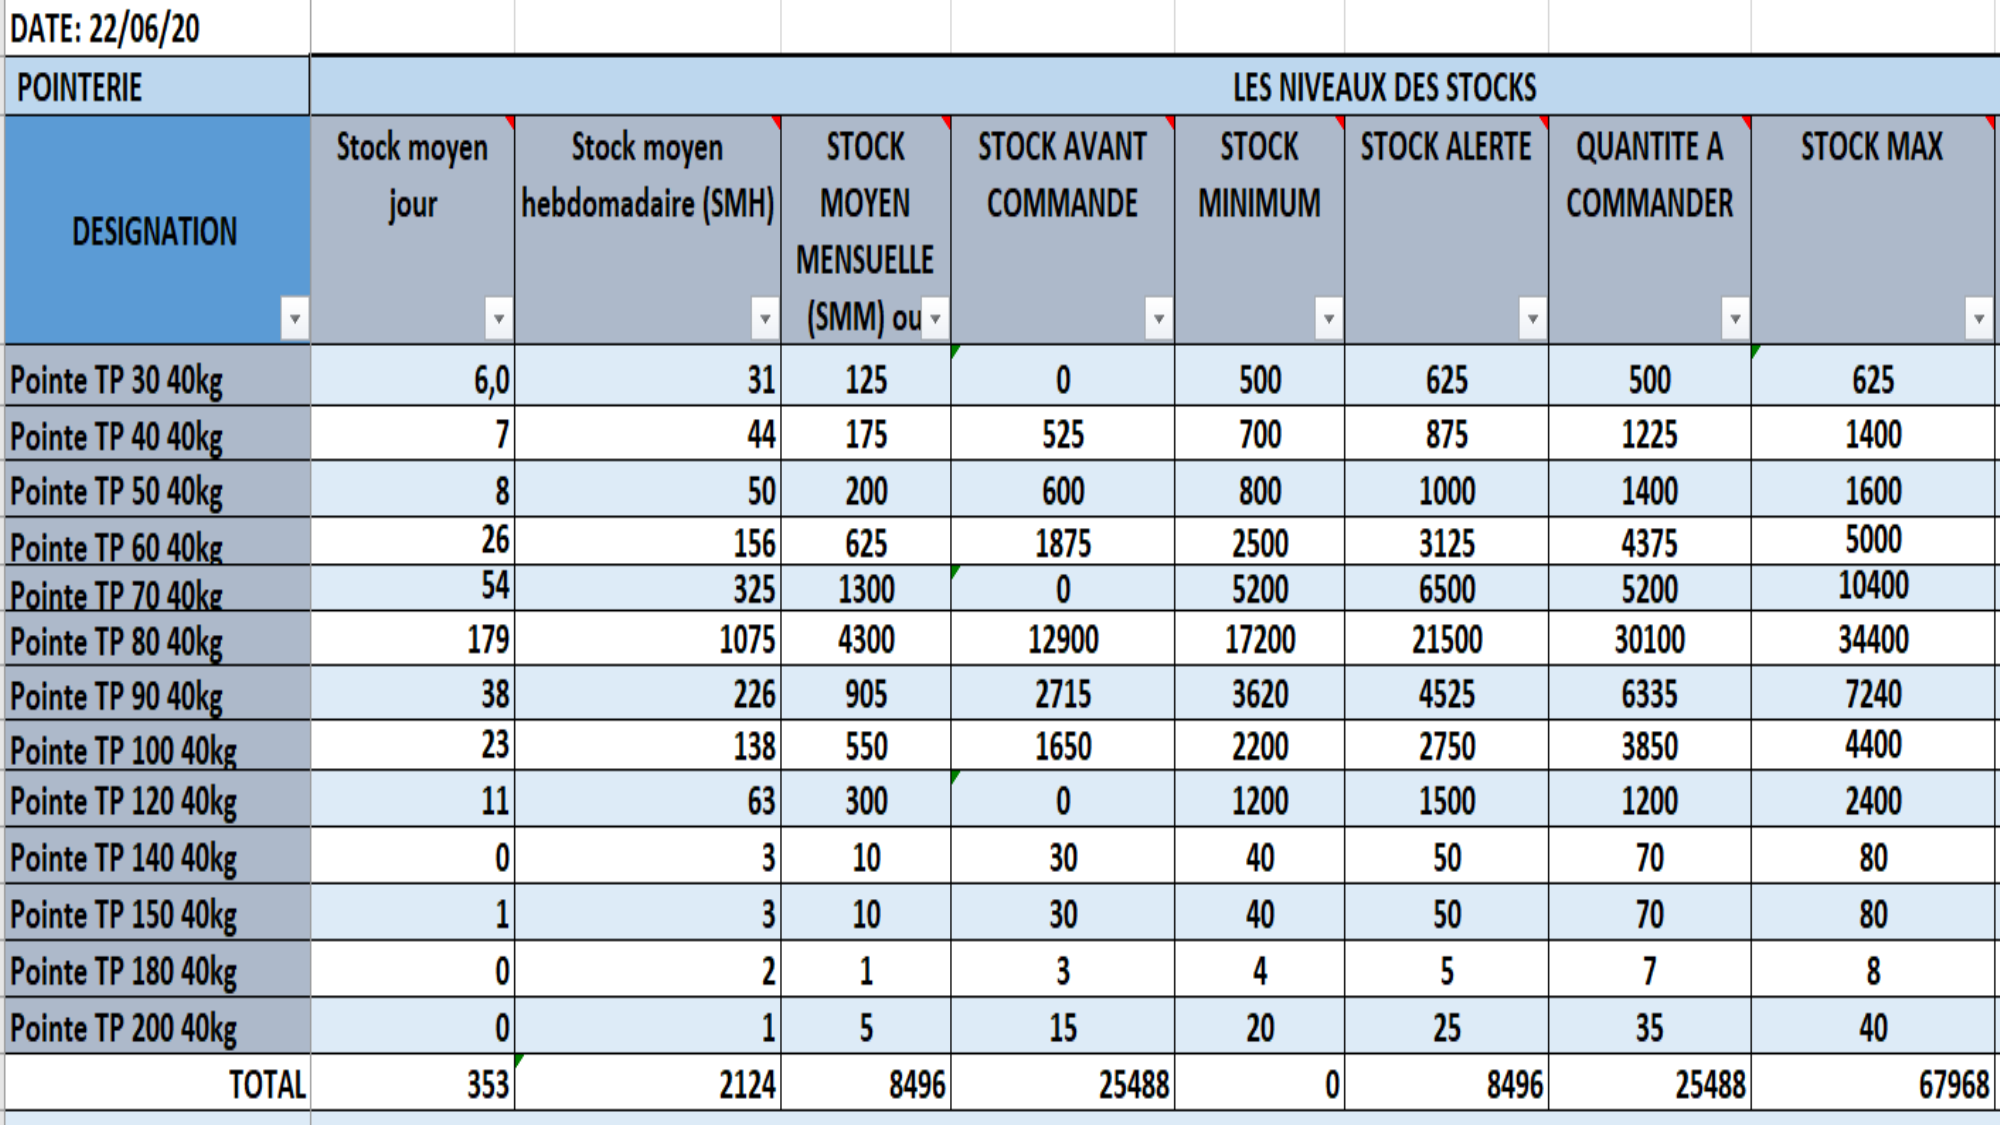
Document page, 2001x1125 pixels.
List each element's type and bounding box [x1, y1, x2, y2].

list [0, 0, 2000, 1125]
